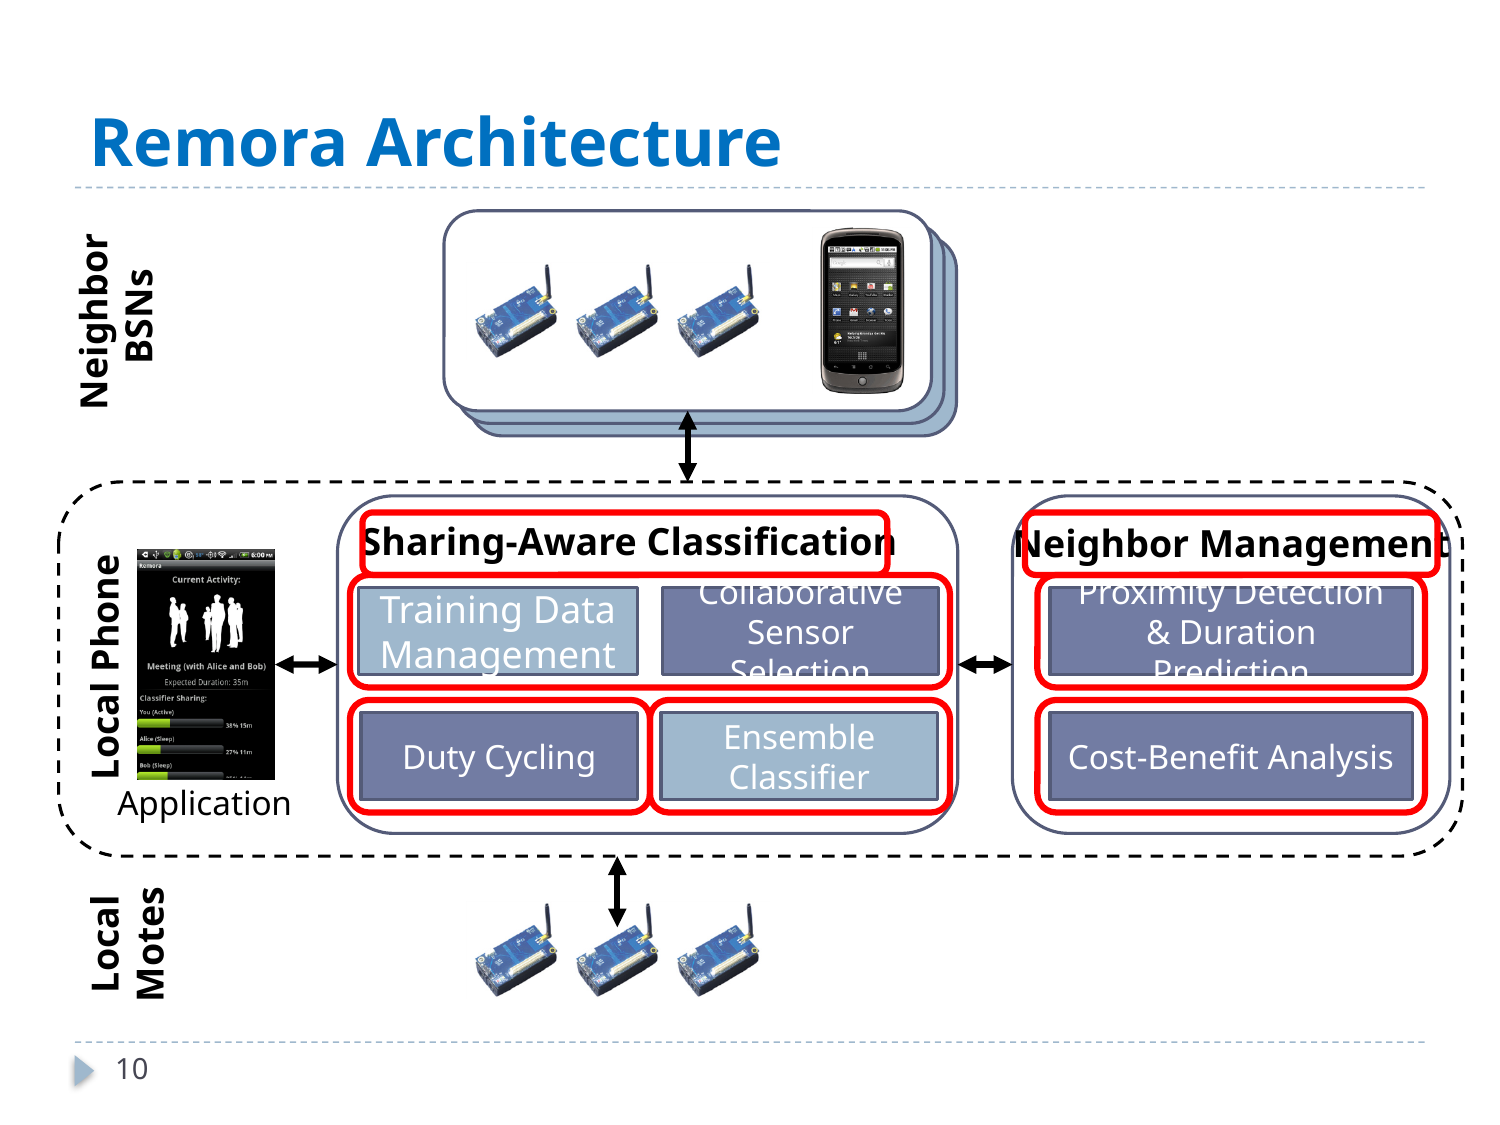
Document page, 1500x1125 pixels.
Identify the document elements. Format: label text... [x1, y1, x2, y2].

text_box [62, 210, 957, 481]
slide_number 10 [100, 1042, 426, 1103]
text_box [73, 870, 770, 1014]
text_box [58, 481, 1463, 857]
title Remora Architecture [75, 24, 1425, 188]
